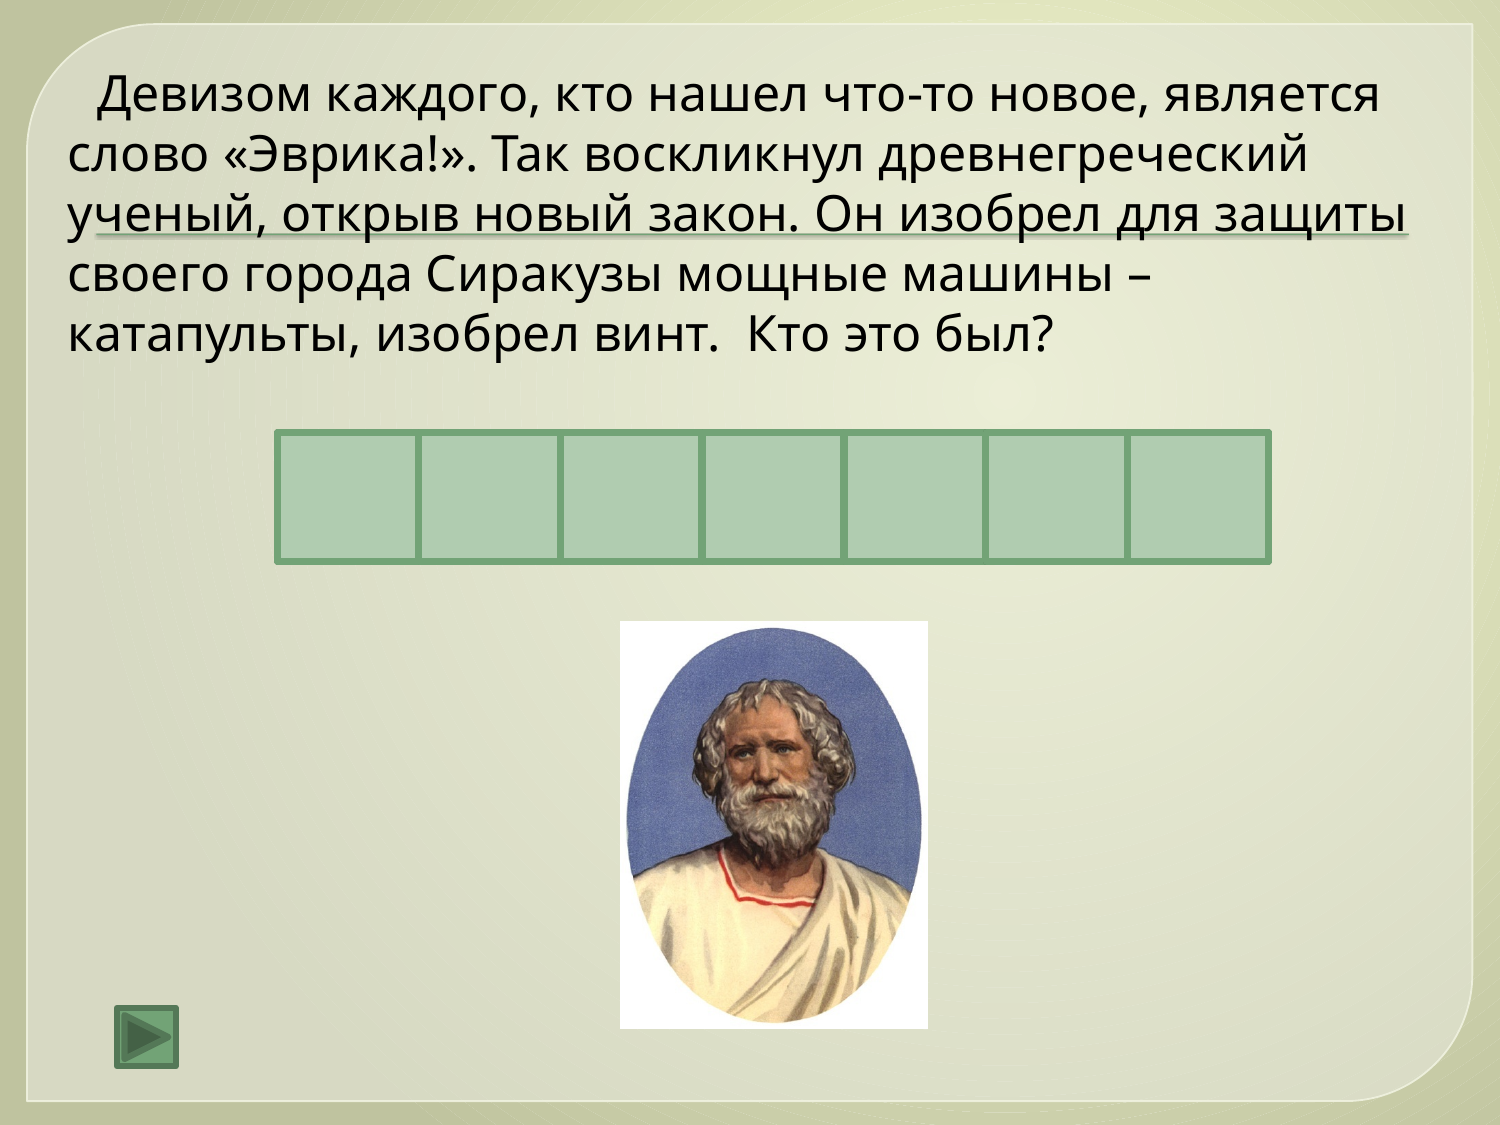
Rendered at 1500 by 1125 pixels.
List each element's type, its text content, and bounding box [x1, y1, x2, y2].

text_box [841, 429, 984, 565]
text_box [114, 1005, 179, 1069]
text_box Девизом каждого, кто нашел что-то новое, является слово «Эврика!». Так воскликнул древнегреческий ученый, открыв новый закон. Он изобрел для защиты своего города Сиракузы мощные машины – катапульты, изобрел винт. Кто это был? [53, 54, 1459, 370]
text_box [983, 429, 1126, 565]
text_box [416, 429, 559, 565]
text_box [274, 429, 417, 565]
text_box [1125, 429, 1272, 565]
picture [619, 621, 928, 1029]
text_box [558, 429, 701, 565]
text_box [700, 429, 842, 565]
